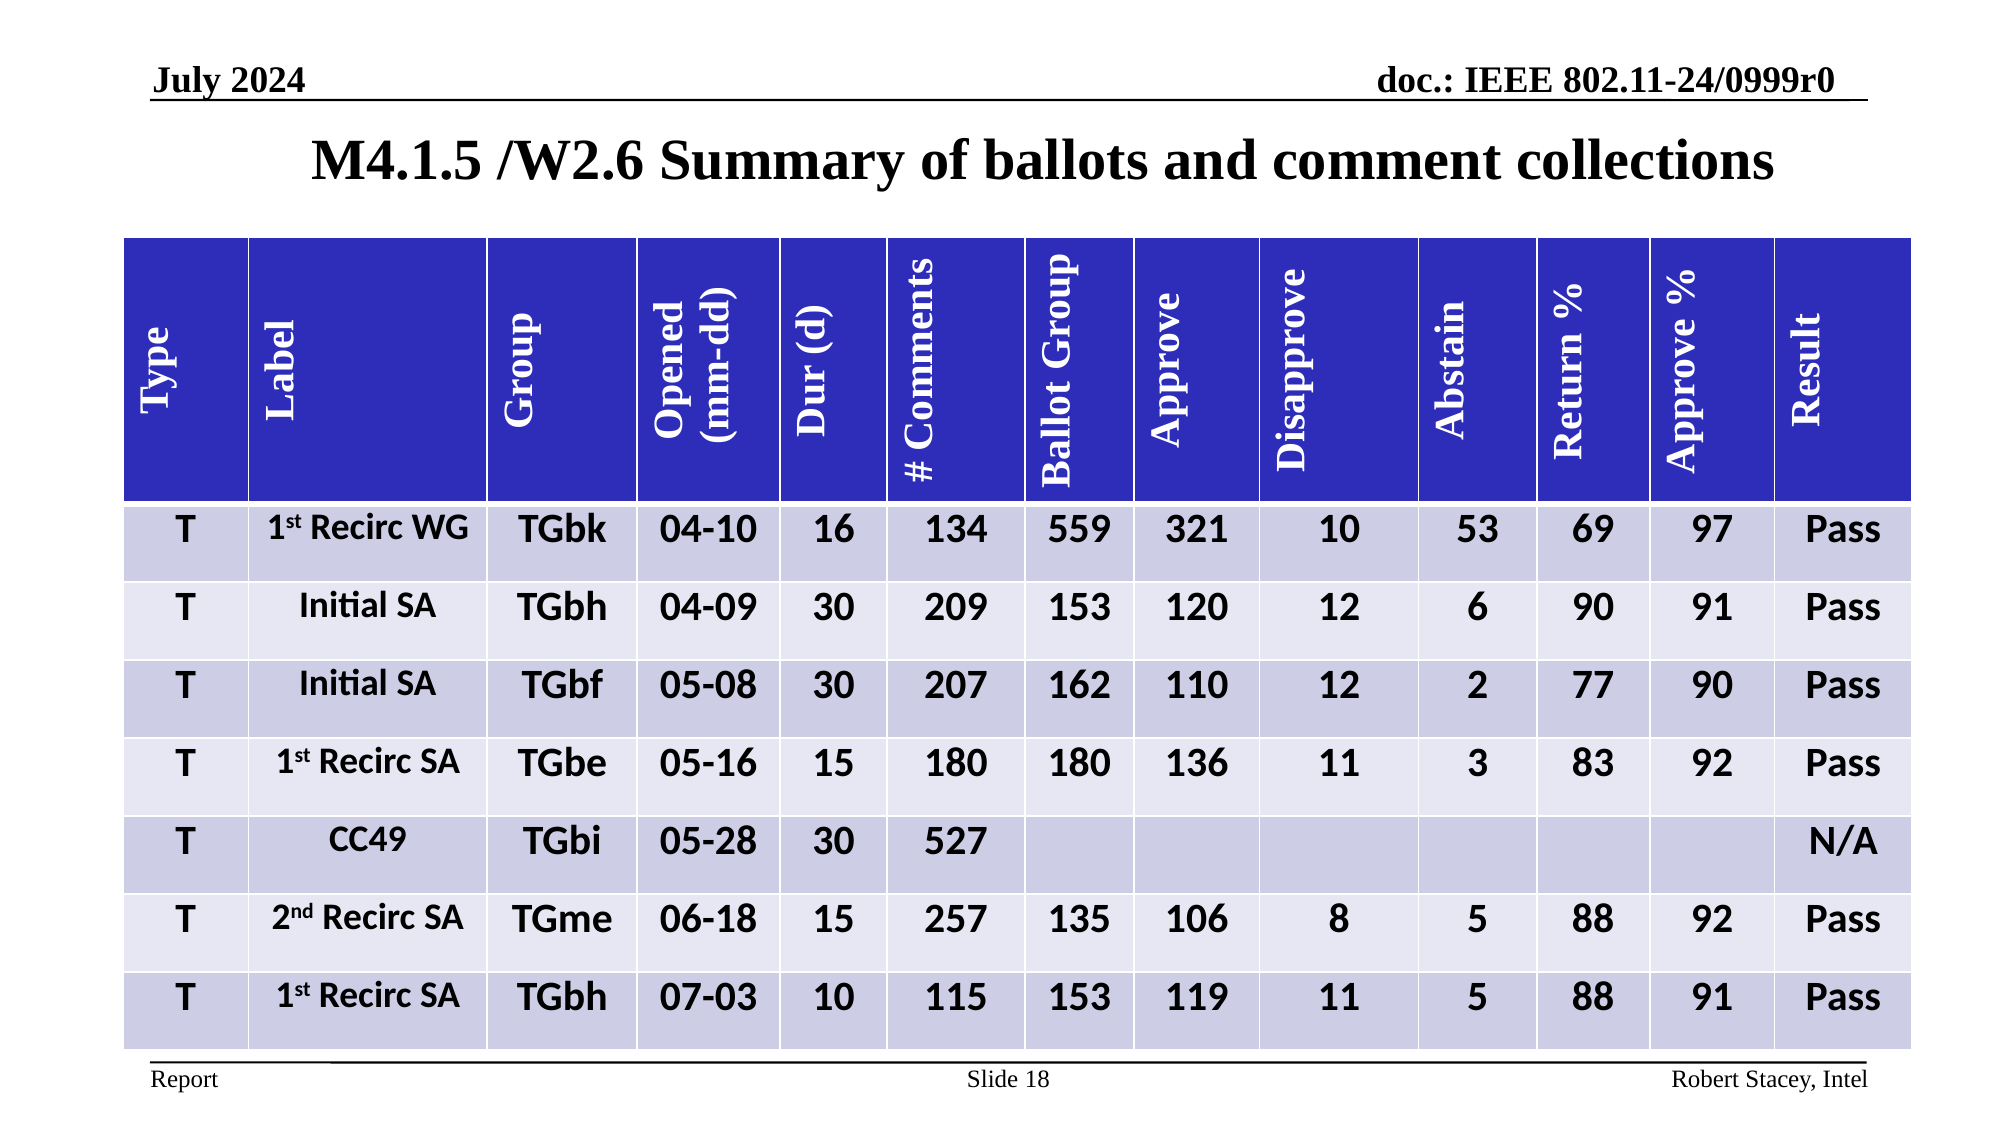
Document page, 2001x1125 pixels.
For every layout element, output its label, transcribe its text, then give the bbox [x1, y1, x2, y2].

table_cell Initial SA [249, 583, 486, 659]
table_header Approve [1135, 238, 1259, 501]
table_cell 1st Recirc WG [249, 507, 486, 581]
table_cell TGbk [488, 507, 636, 581]
table_cell 88 [1538, 973, 1649, 1049]
table_cell [1419, 817, 1536, 893]
table_cell [1260, 817, 1418, 893]
table_cell 321 [1135, 507, 1259, 581]
table_cell 05-08 [638, 661, 779, 737]
table_cell Pass [1775, 973, 1911, 1049]
table_cell Pass [1775, 507, 1911, 581]
table_cell 83 [1538, 739, 1649, 815]
table_header Opened (mm-dd) [638, 238, 779, 501]
table_cell 90 [1538, 583, 1649, 659]
table_cell 2 [1419, 661, 1536, 737]
footer Robert Stacey, Intel [1512, 1061, 1869, 1093]
table_cell 3 [1419, 739, 1536, 815]
table_cell 153 [1026, 973, 1133, 1049]
table_cell T [124, 973, 248, 1049]
table_cell TGme [488, 895, 636, 971]
table_cell 110 [1135, 661, 1259, 737]
table_cell Pass [1775, 739, 1911, 815]
table_cell 53 [1419, 507, 1536, 581]
table_cell 106 [1135, 895, 1259, 971]
table_cell 527 [888, 817, 1024, 893]
table_cell [1538, 817, 1649, 893]
table_cell 135 [1026, 895, 1133, 971]
table_cell 180 [888, 739, 1024, 815]
table_cell 257 [888, 895, 1024, 971]
table_cell 69 [1538, 507, 1649, 581]
table_cell T [124, 583, 248, 659]
table_cell 15 [781, 895, 886, 971]
table_cell 88 [1538, 895, 1649, 971]
table_cell TGbi [488, 817, 636, 893]
table_cell 207 [888, 661, 1024, 737]
table_cell 91 [1651, 973, 1774, 1049]
table_header Dur (d) [781, 238, 886, 501]
table_cell 30 [781, 583, 886, 659]
table_cell 11 [1260, 739, 1418, 815]
table_cell 136 [1135, 739, 1259, 815]
table_cell TGbe [488, 739, 636, 815]
table_cell 8 [1260, 895, 1418, 971]
table_header Ballot Group [1026, 238, 1133, 501]
table_cell TGbh [488, 583, 636, 659]
table_cell 134 [888, 507, 1024, 581]
table_cell 2nd Recirc SA [249, 895, 486, 971]
table_cell Pass [1775, 895, 1911, 971]
table_cell CC49 [249, 817, 486, 893]
table_cell T [124, 895, 248, 971]
table_cell 12 [1260, 661, 1418, 737]
table_cell 06-18 [638, 895, 779, 971]
table_cell 115 [888, 973, 1024, 1049]
table_cell 07-03 [638, 973, 779, 1049]
table_header Return % [1538, 238, 1649, 501]
table_cell Initial SA [249, 661, 486, 737]
table_cell 04-09 [638, 583, 779, 659]
table_cell 153 [1026, 583, 1133, 659]
table_cell N/A [1775, 817, 1911, 893]
table_cell T [124, 661, 248, 737]
table_cell 04-10 [638, 507, 779, 581]
table_cell 6 [1419, 583, 1536, 659]
table_cell 209 [888, 583, 1024, 659]
table_header Abstain [1419, 238, 1536, 501]
table_cell Pass [1775, 661, 1911, 737]
table_cell [1651, 817, 1774, 893]
table_cell TGbh [488, 973, 636, 1049]
table_header # Comments [888, 238, 1024, 501]
table_header Approve % [1651, 238, 1774, 501]
table_cell [1135, 817, 1259, 893]
table_cell 77 [1538, 661, 1649, 737]
table_cell 92 [1651, 895, 1774, 971]
table_cell 120 [1135, 583, 1259, 659]
table_cell T [124, 507, 248, 581]
table_cell 162 [1026, 661, 1133, 737]
table_cell 10 [781, 973, 886, 1049]
table_cell 180 [1026, 739, 1133, 815]
table_cell 5 [1419, 973, 1536, 1049]
table_cell T [124, 739, 248, 815]
table_header Group [488, 238, 636, 501]
slide_number Slide 18 [964, 1061, 1053, 1093]
table_cell [1026, 817, 1133, 893]
table_cell 1st Recirc SA [249, 739, 486, 815]
table_cell TGbf [488, 661, 636, 737]
table_cell 119 [1135, 973, 1259, 1049]
table_cell 10 [1260, 507, 1418, 581]
table_cell 97 [1651, 507, 1774, 581]
table_cell 12 [1260, 583, 1418, 659]
table_header Disapprove [1260, 238, 1418, 501]
table_header Label [249, 238, 486, 501]
table_cell 15 [781, 739, 886, 815]
table_cell 1st Recirc SA [249, 973, 486, 1049]
table_cell 30 [781, 817, 886, 893]
table_cell 11 [1260, 973, 1418, 1049]
table_cell 16 [781, 507, 886, 581]
table_cell 559 [1026, 507, 1133, 581]
table_cell 90 [1651, 661, 1774, 737]
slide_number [152, 54, 406, 101]
table_cell 30 [781, 661, 886, 737]
table_cell 91 [1651, 583, 1774, 659]
title M4.1.5 /W2.6 Summary of ballots and comment collections [249, 112, 1838, 200]
table_cell 05-16 [638, 739, 779, 815]
table_header Result [1775, 238, 1911, 501]
table_cell 05-28 [638, 817, 779, 893]
table_cell Pass [1775, 583, 1911, 659]
table_cell T [124, 817, 248, 893]
table_cell 5 [1419, 895, 1536, 971]
table_cell 92 [1651, 739, 1774, 815]
table_header Type [124, 238, 248, 501]
